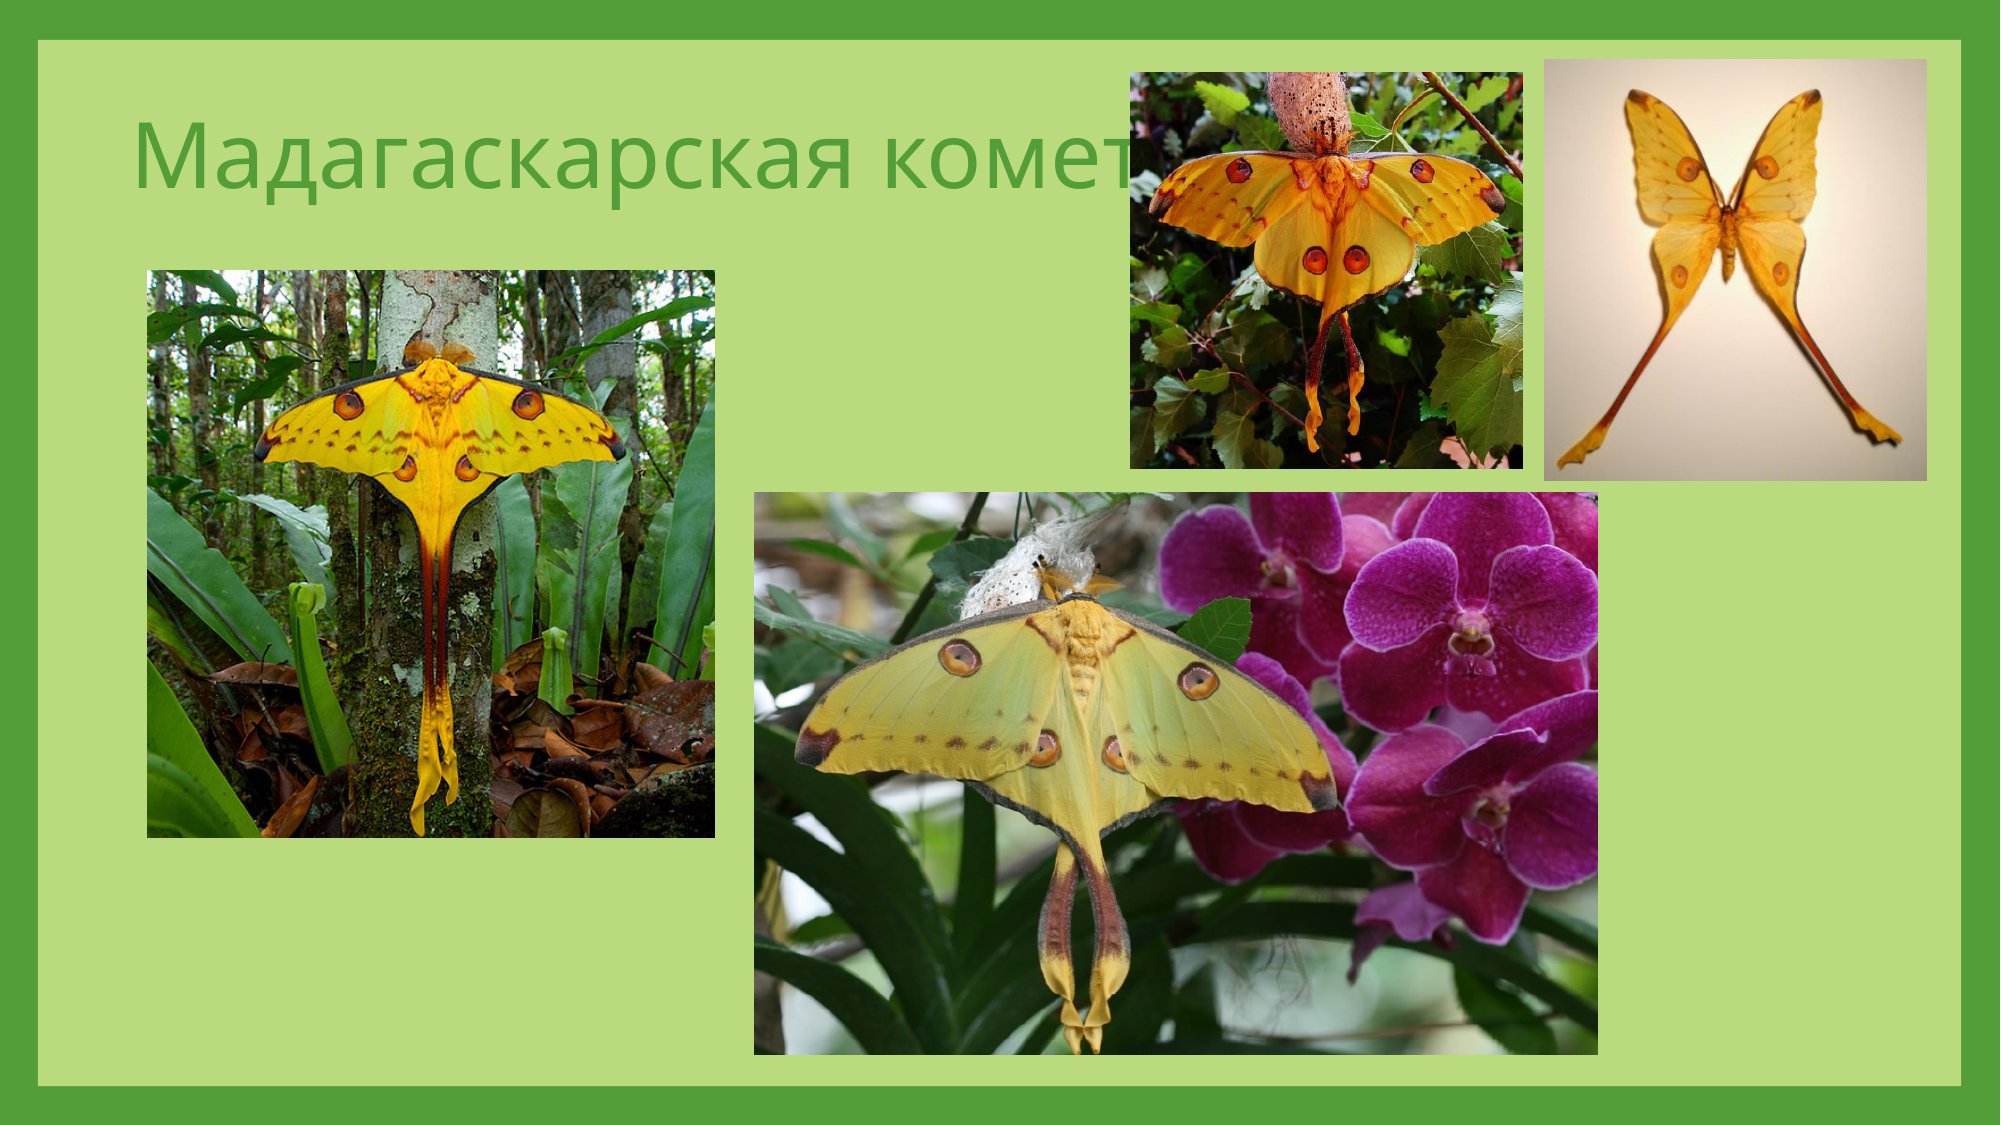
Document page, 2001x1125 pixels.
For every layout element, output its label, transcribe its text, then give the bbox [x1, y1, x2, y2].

picture [754, 492, 1599, 1056]
picture [1129, 71, 1524, 469]
title Мадагаскарская комета [115, 47, 1736, 271]
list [146, 269, 716, 839]
picture [1543, 59, 1927, 481]
